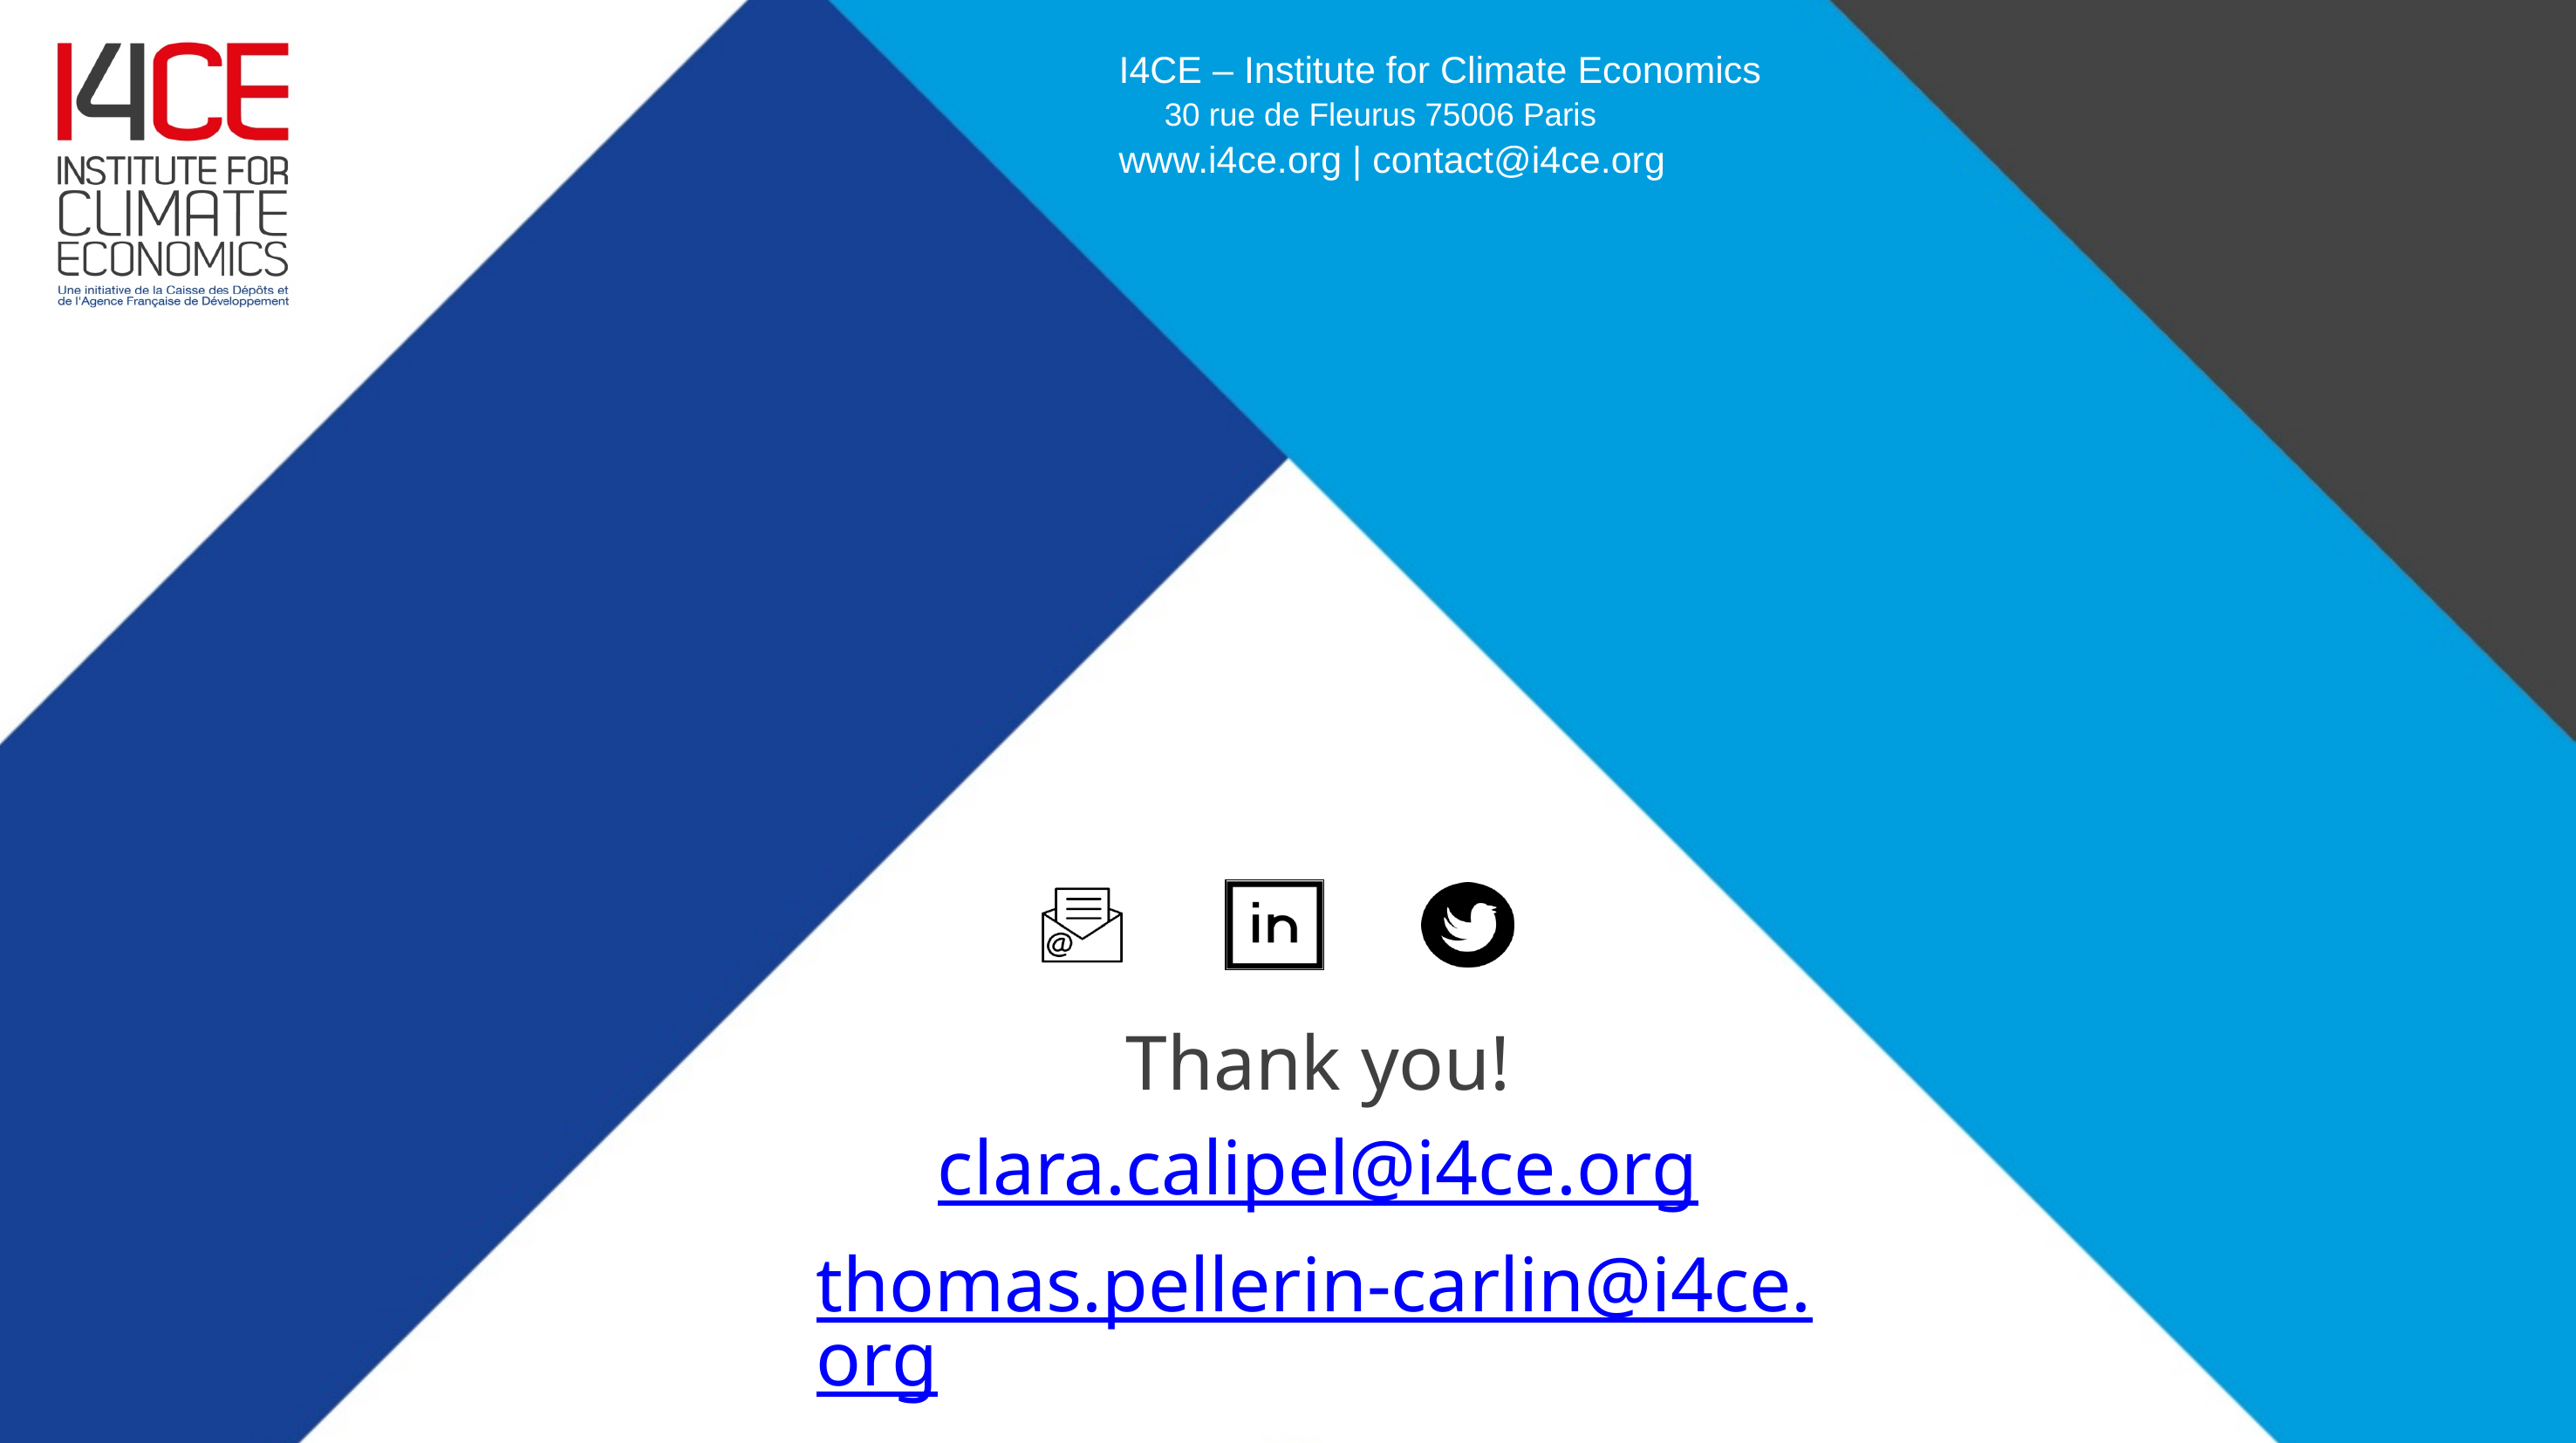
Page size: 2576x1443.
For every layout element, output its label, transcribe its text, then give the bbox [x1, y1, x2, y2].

list Thank you! clara.calipel@i4ce.org thomas.pellerin-carlin@i4ce.org [803, 1008, 1834, 1388]
text_box [1105, 99, 1849, 147]
picture [1828, 0, 2576, 742]
text_box 30 rue de Fleurus 75006 Paris [1151, 87, 1682, 140]
picture [0, 0, 2279, 1443]
